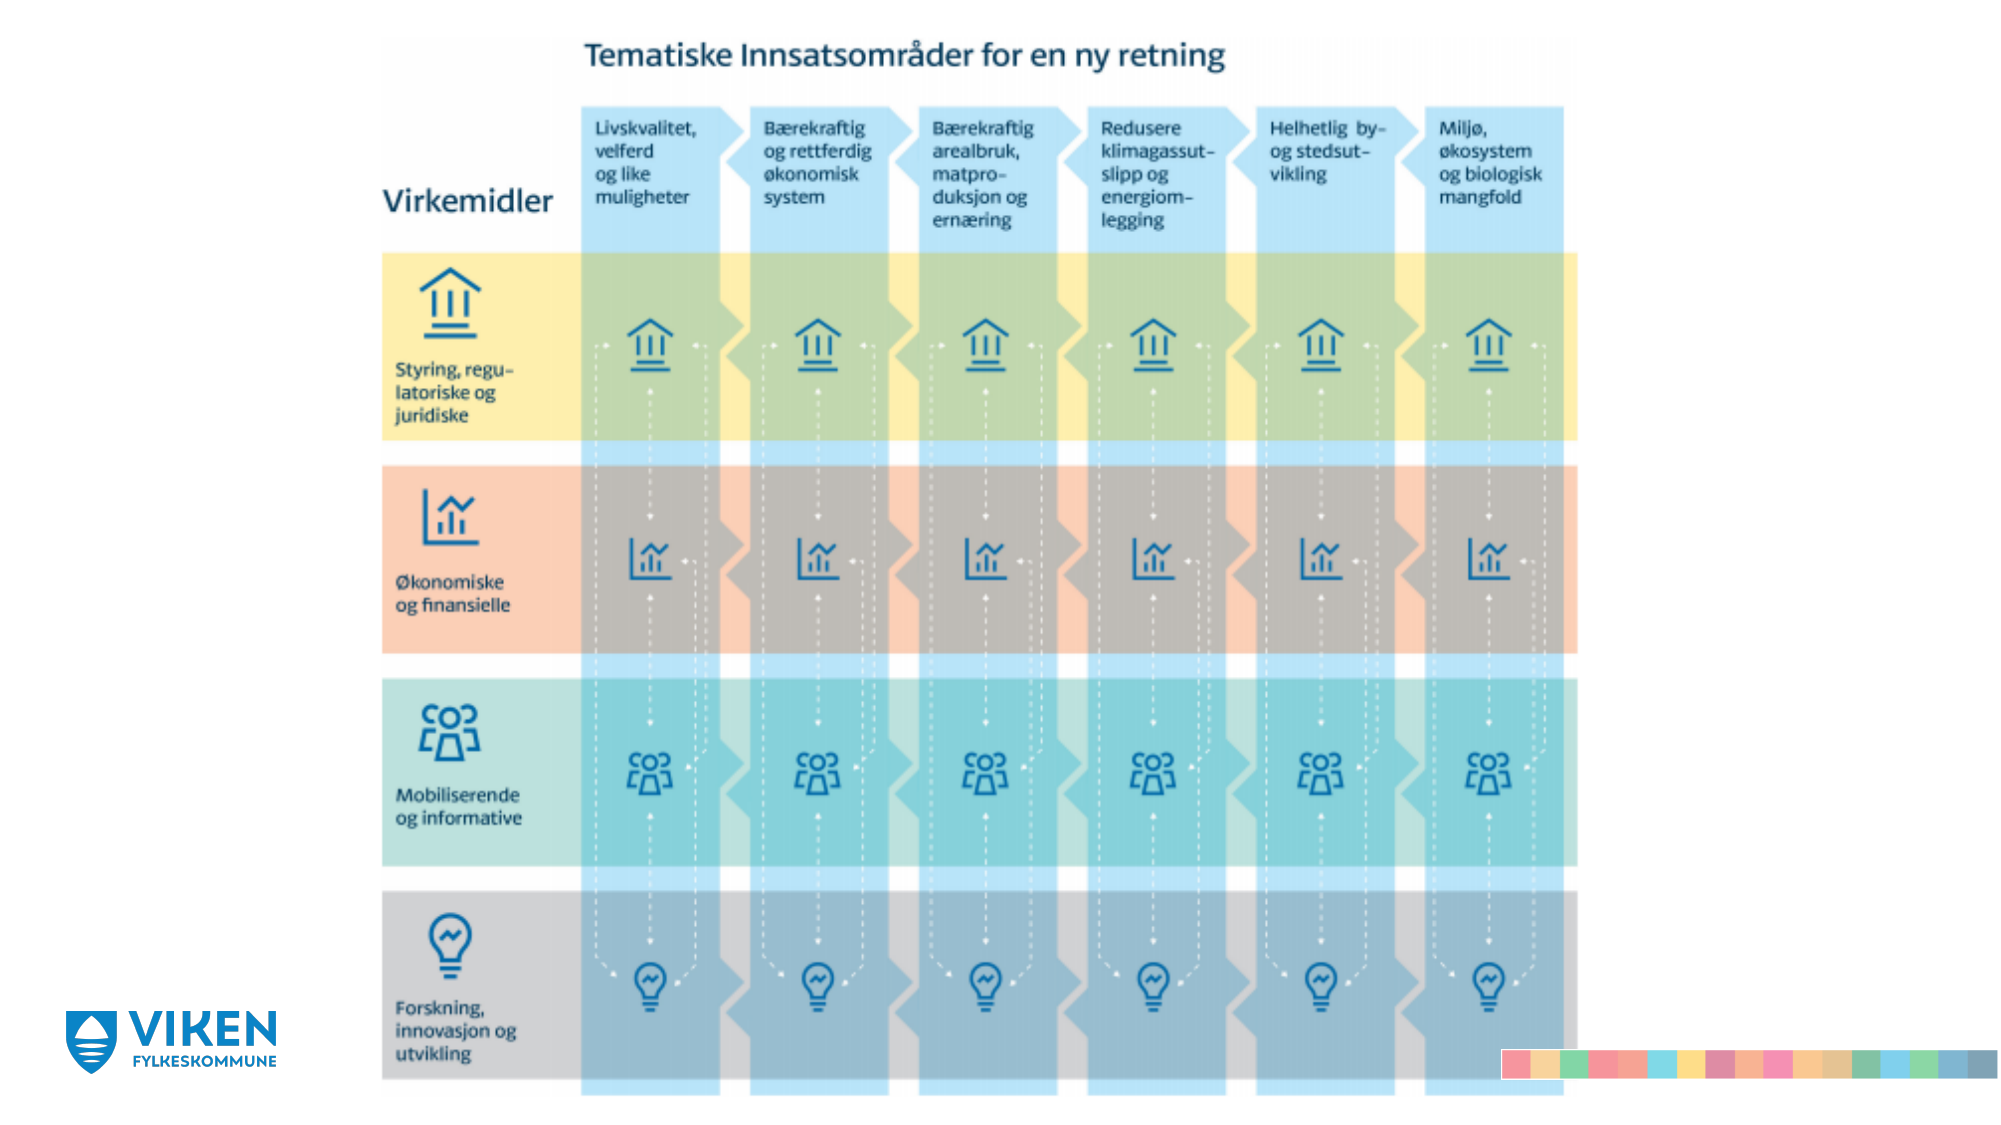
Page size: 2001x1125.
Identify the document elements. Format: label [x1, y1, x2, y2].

picture [321, 0, 2000, 1125]
picture [66, 1011, 276, 1074]
